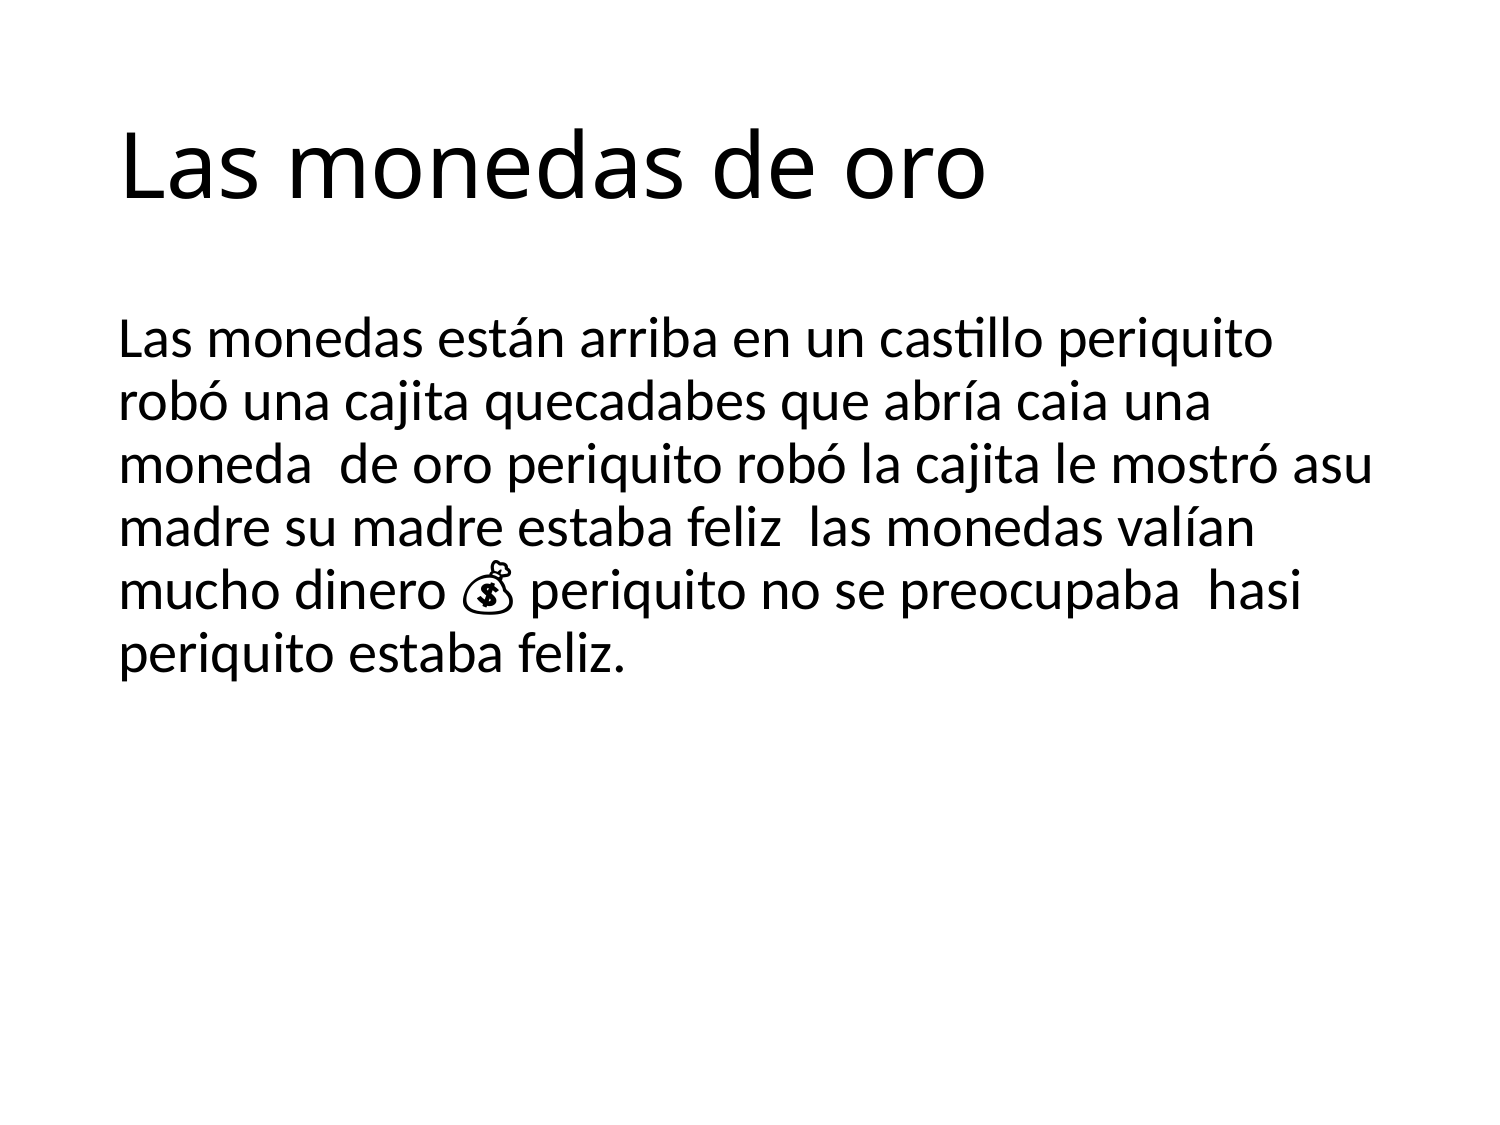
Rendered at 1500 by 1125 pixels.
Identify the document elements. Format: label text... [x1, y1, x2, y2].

title Las monedas de oro [103, 59, 1397, 278]
list Las monedas están arriba en un castillo periquito robó una cajita quecadabes que abría caia una moneda de oro periquito robó la cajita le mostró asu madre su madre estaba feliz las monedas valían mucho dinero 💰 periquito no se preocupaba hasi periquito estaba feliz. [103, 299, 1397, 1014]
